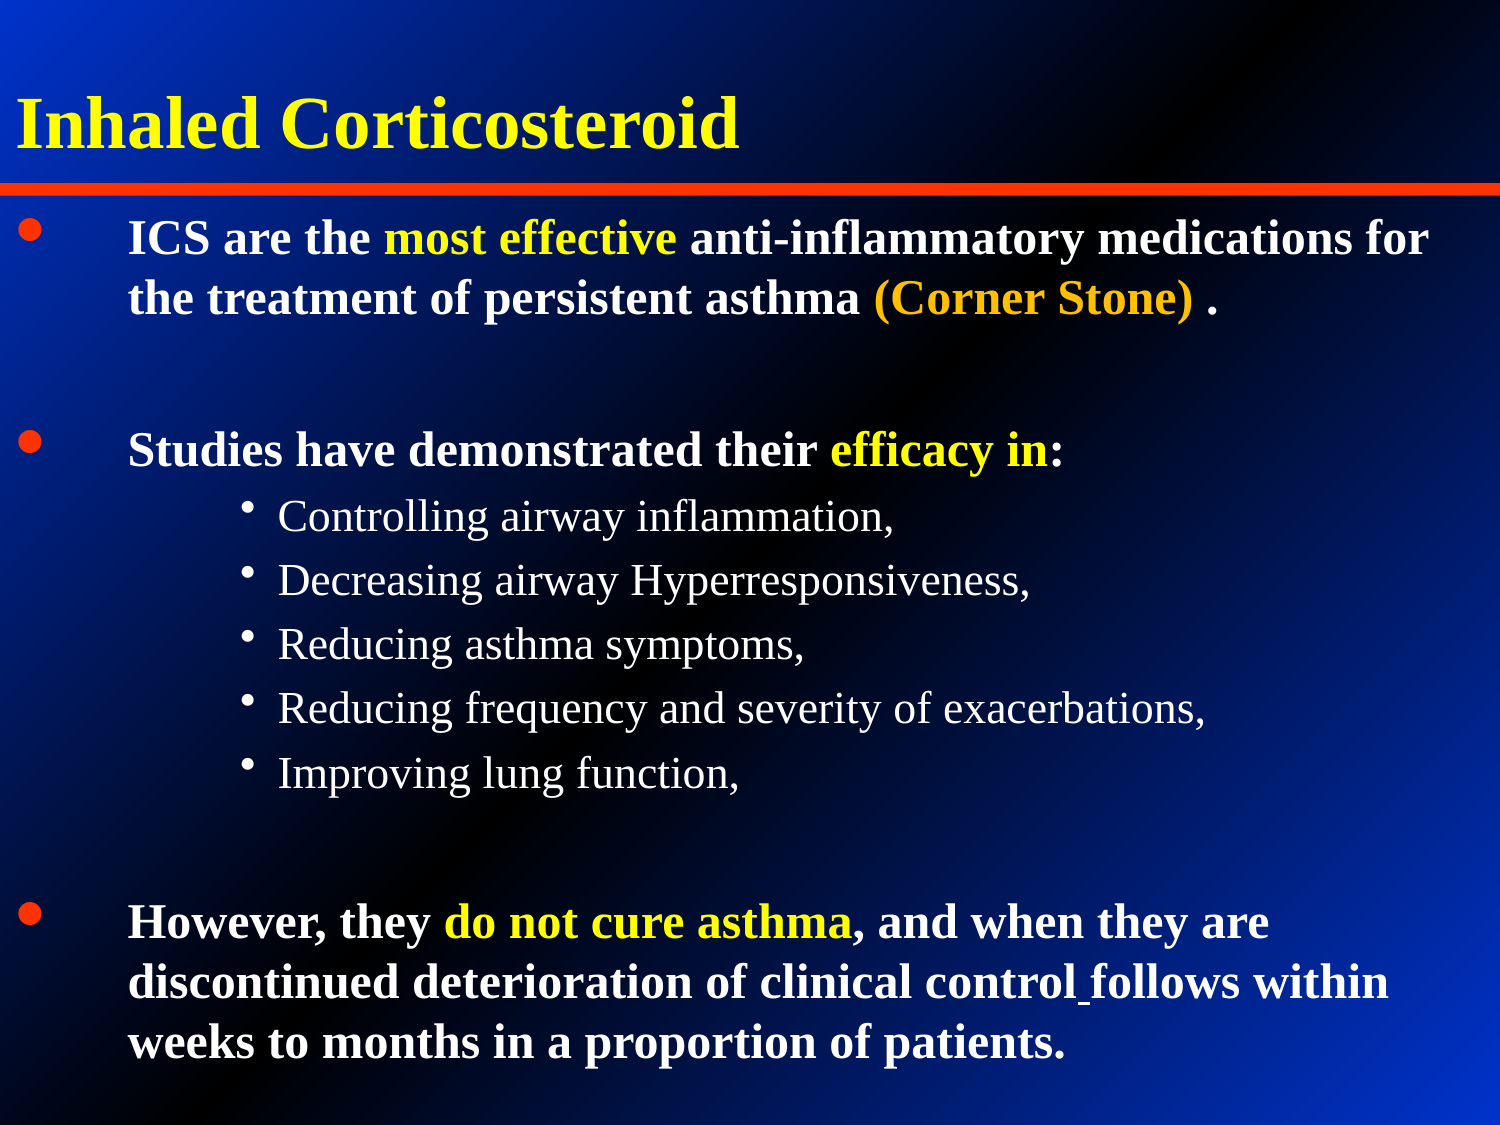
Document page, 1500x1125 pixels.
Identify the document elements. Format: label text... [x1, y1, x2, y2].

list ICS are the most effective anti-inflammatory medications for the treatment of persistent asthma (Corner Stone) . Studies have demonstrated their efficacy in: Controlling airway inflammation, Decreasing airway Hyperresponsiveness, Reducing asthma symptoms, Reducing frequency and severity of exacerbations, Improving lung function, However, they do not cure asthma, and when they are discontinued deterioration of clinical control follows within weeks to months in a proportion of patients. [0, 197, 1500, 1125]
title Inhaled Corticosteroid [0, 62, 1276, 176]
